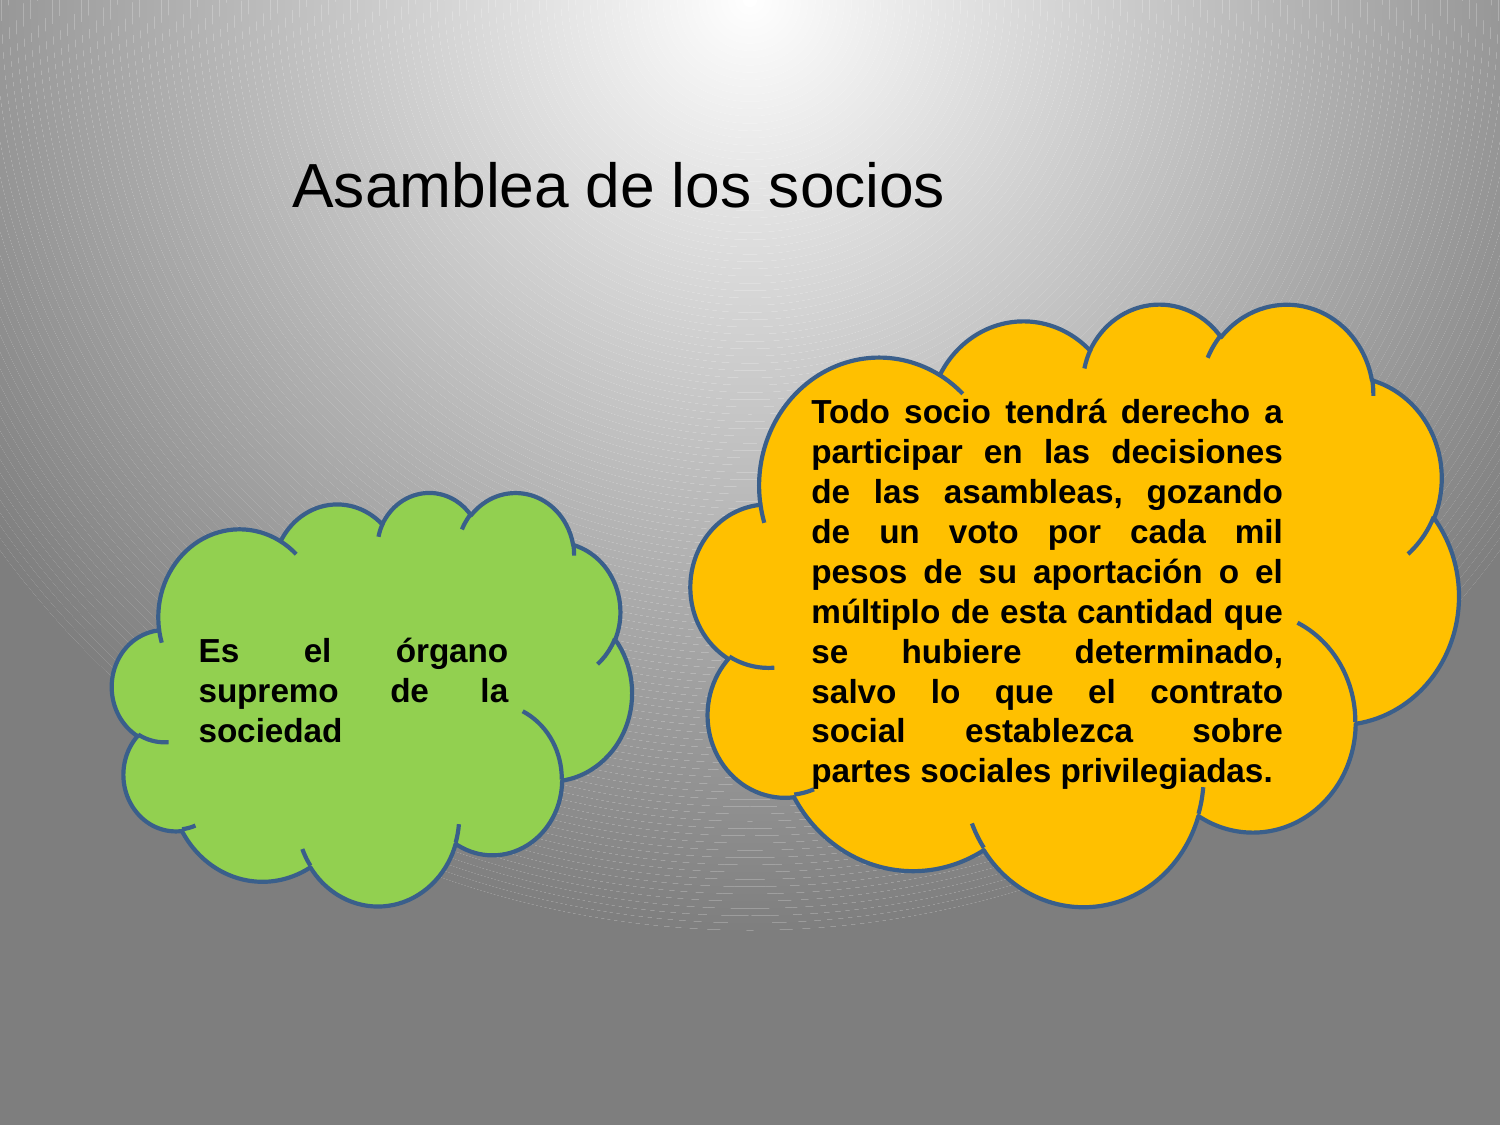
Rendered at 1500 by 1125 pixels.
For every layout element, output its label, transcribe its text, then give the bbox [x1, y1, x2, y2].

title Asamblea de los socios [277, 137, 1341, 228]
text_box Todo socio tendrá derecho a participar en las decisiones de las asambleas, gozando de un voto por cada mil pesos de su aportación o el múltiplo de esta cantidad que se hubiere determinado, salvo lo que el contrato social establezca sobre partes sociales privilegiadas. [688, 302, 1462, 910]
text_box Es el órgano supremo de la sociedad [109, 490, 635, 909]
